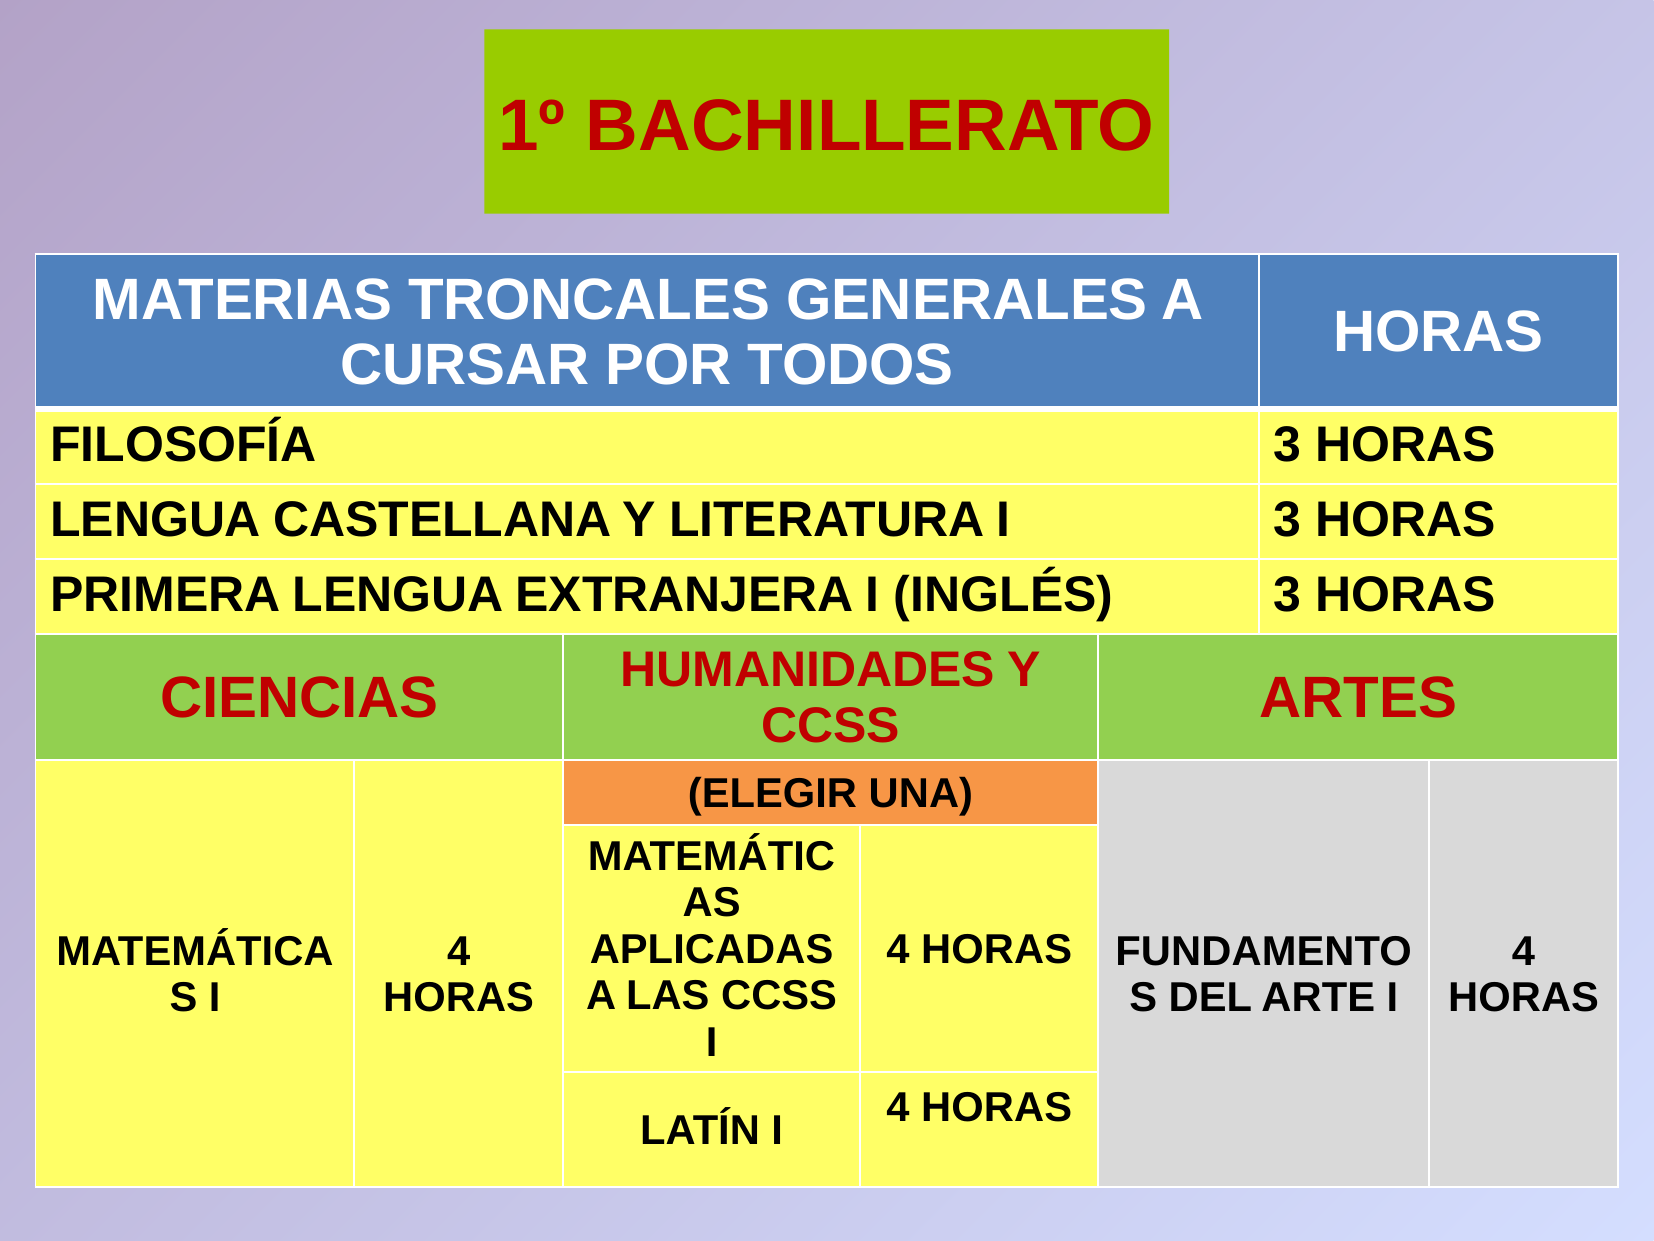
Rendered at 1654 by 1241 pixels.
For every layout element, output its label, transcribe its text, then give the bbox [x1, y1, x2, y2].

table_cell MATEMÁTICAS APLICADAS A LAS CCSS I [564, 826, 859, 1071]
table_cell ARTES [1099, 635, 1617, 759]
table_cell (ELEGIR UNA) [564, 761, 1097, 824]
table_cell MATEMÁTICAS I [36, 761, 353, 1186]
table_cell 4 HORAS [1430, 761, 1617, 1186]
title 1º BACHILLERATO [484, 29, 1170, 214]
table_cell 4 HORAS [355, 761, 562, 1186]
table_cell FUNDAMENTOS DEL ARTE I [1099, 761, 1428, 1186]
table_cell LENGUA CASTELLANA Y LITERATURA I [36, 485, 1258, 558]
table_cell 3 HORAS [1260, 412, 1617, 483]
table_header HORAS [1260, 255, 1617, 406]
table_cell CIENCIAS [36, 635, 562, 759]
table_header MATERIAS TRONCALES GENERALES A CURSAR POR TODOS [36, 255, 1258, 406]
table_cell HUMANIDADES Y CCSS [564, 635, 1097, 759]
table_cell FILOSOFÍA [36, 412, 1258, 483]
table_cell 4 HORAS [861, 1073, 1097, 1186]
table_cell PRIMERA LENGUA EXTRANJERA I (INGLÉS) [36, 560, 1258, 633]
table_cell 3 HORAS [1260, 485, 1617, 558]
table_cell 3 HORAS [1260, 560, 1617, 633]
table_cell 4 HORAS [861, 826, 1097, 1071]
table_cell LATÍN I [564, 1073, 859, 1186]
